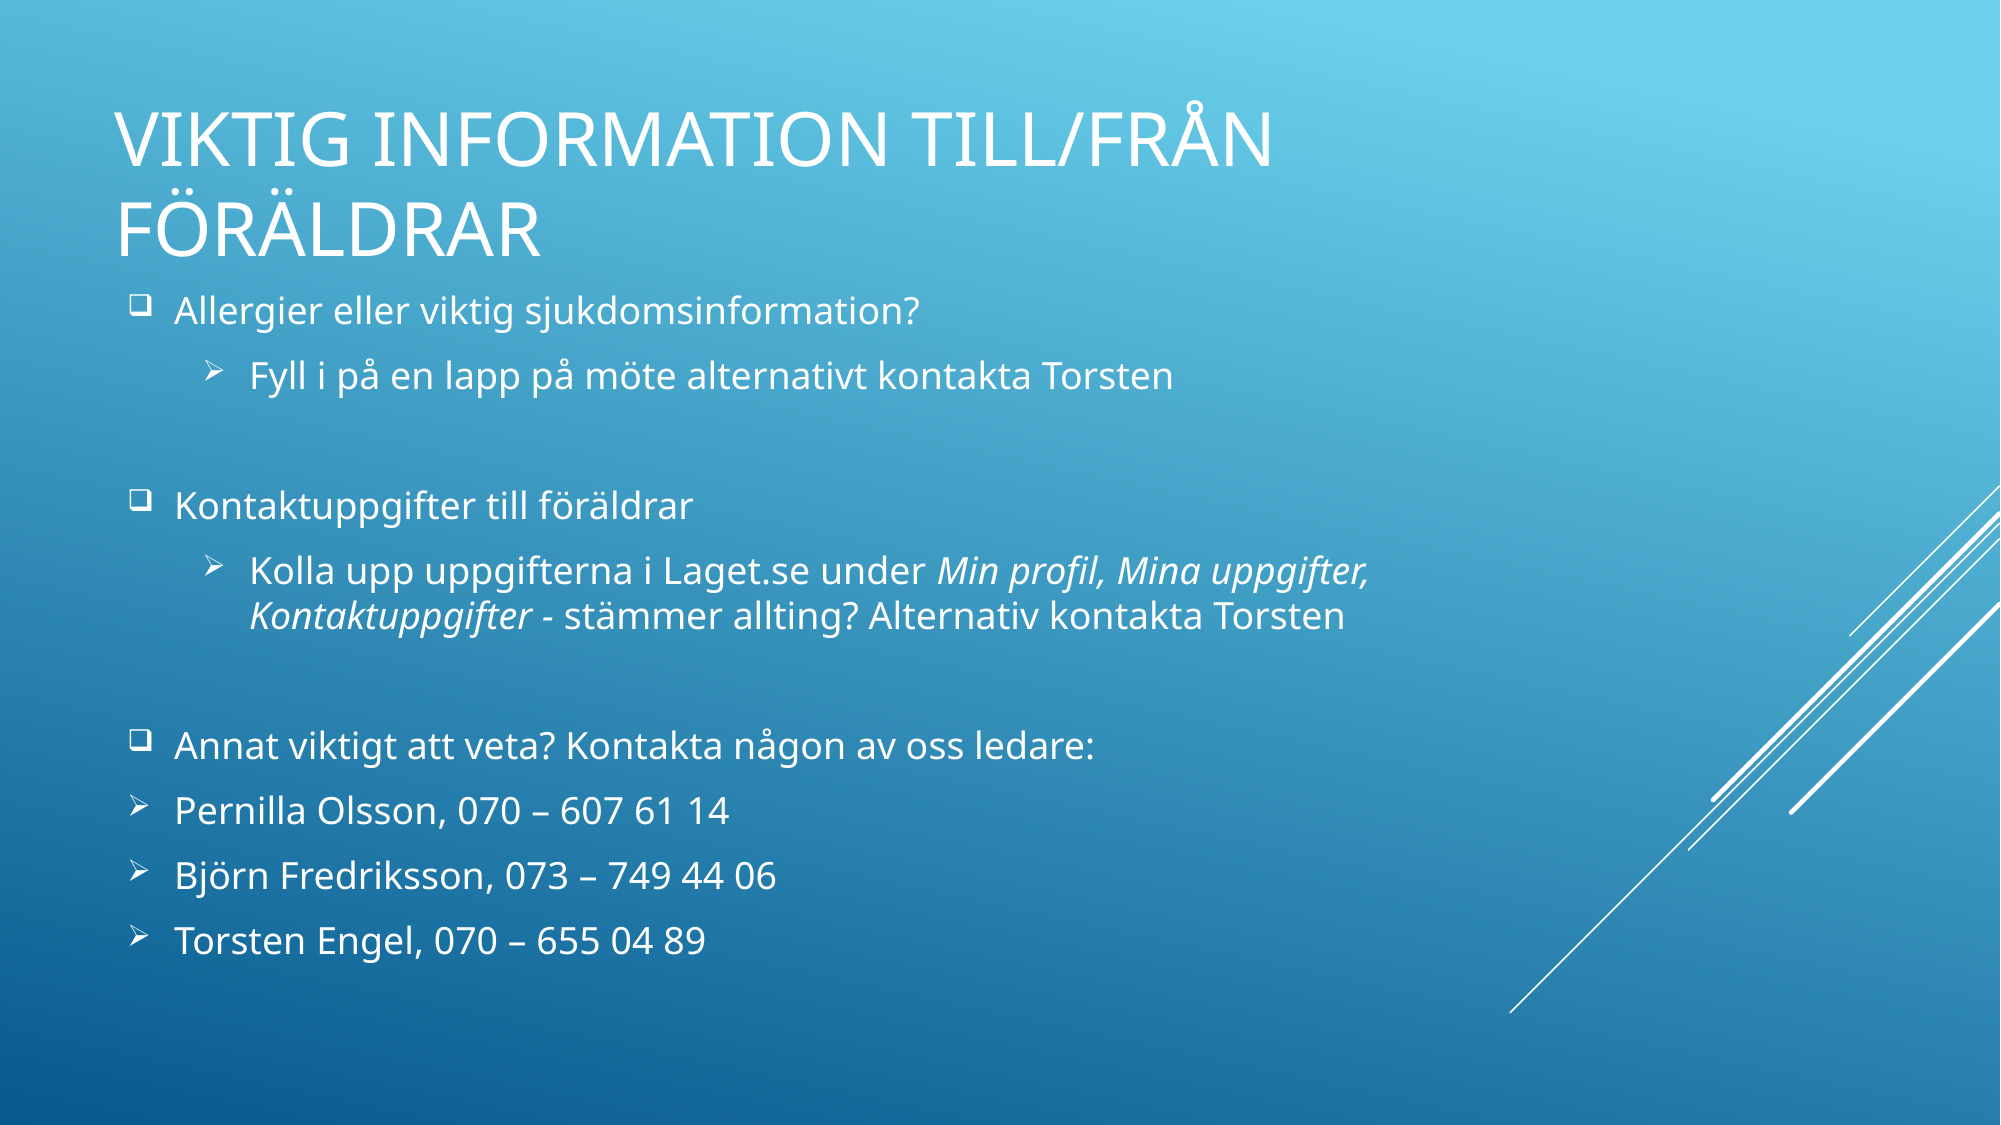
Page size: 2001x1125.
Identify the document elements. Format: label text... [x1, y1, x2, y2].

title Viktig information till/från föräldrar [99, 79, 1500, 280]
list Allergier eller viktig sjukdomsinformation? Fyll i på en lapp på möte alternativt kontakta Torsten Kontaktuppgifter till föräldrar Kolla upp uppgifterna i Laget.se under Min profil, Mina uppgifter, Kontaktuppgifter - stämmer allting? Alternativ kontakta Torsten Annat viktigt att veta? Kontakta någon av oss ledare: Pernilla Olsson, 070 – 607 61 14 Björn Fredriksson, 073 – 749 44 06 Torsten Engel, 070 – 655 04 89 [112, 279, 1513, 1071]
